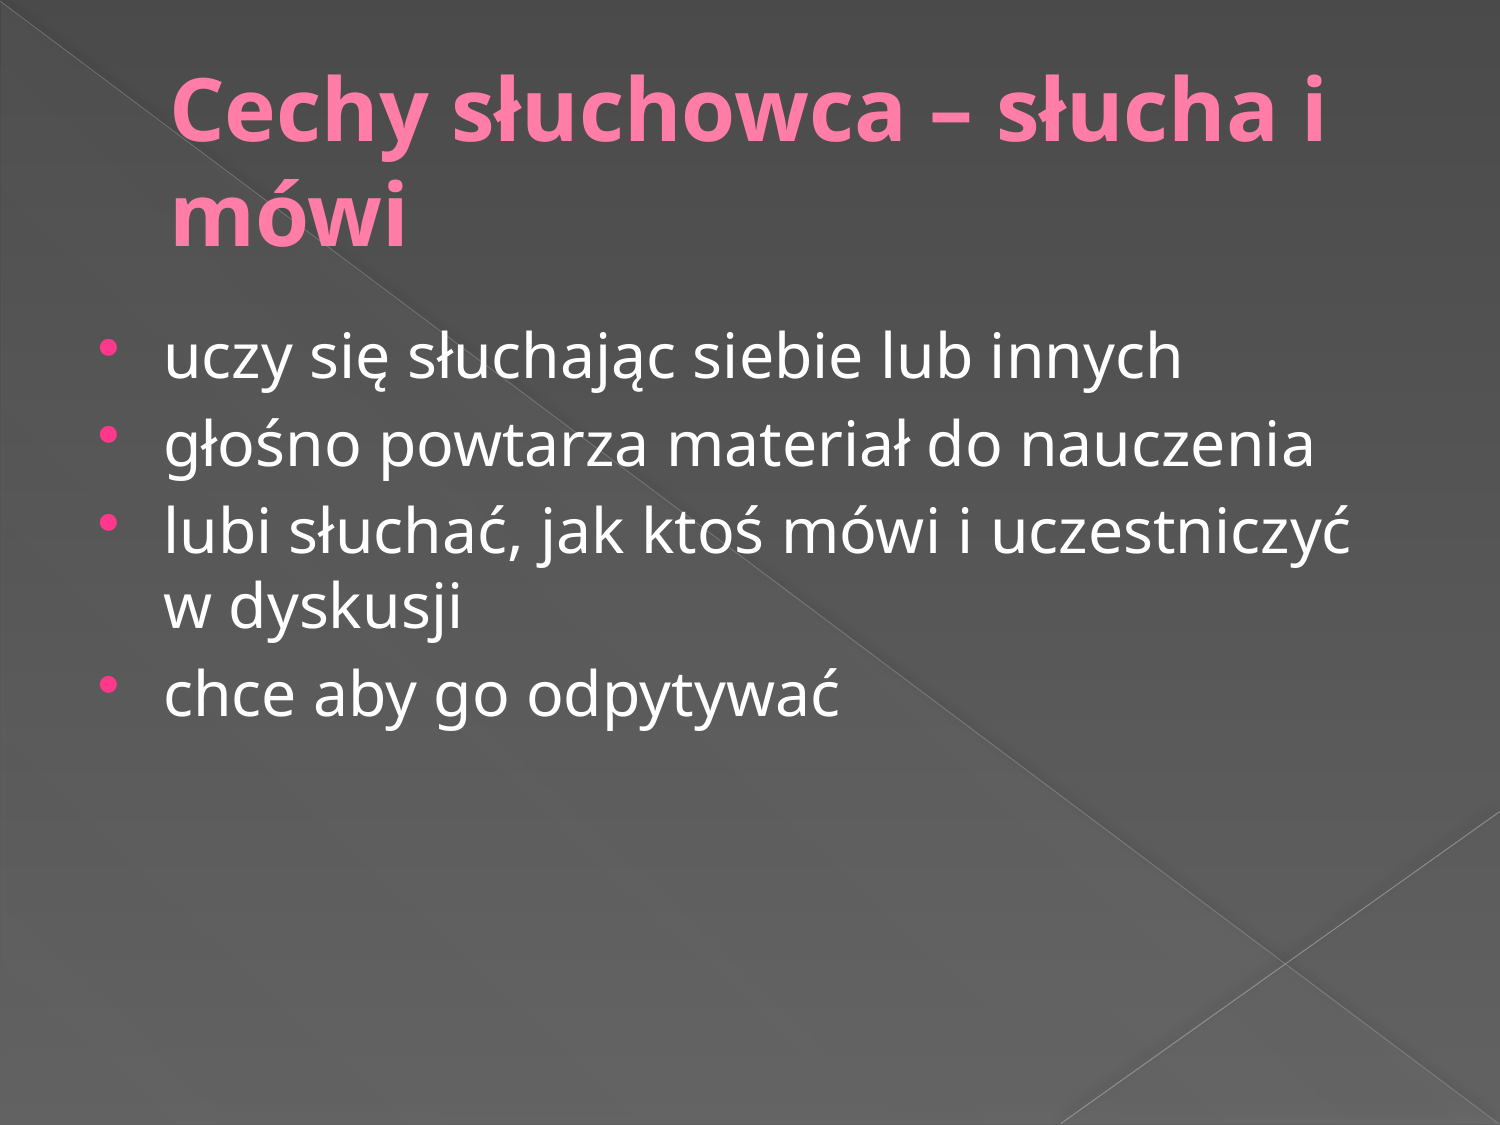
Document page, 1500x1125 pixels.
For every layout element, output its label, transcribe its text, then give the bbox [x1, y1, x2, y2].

title Cechy słuchowca – słucha i mówi [75, 43, 1425, 274]
list uczy się słuchając siebie lub innych głośno powtarza materiał do nauczenia lubi słuchać, jak ktoś mówi i uczestniczyć w dyskusji chce aby go odpytywać [75, 308, 1425, 1059]
